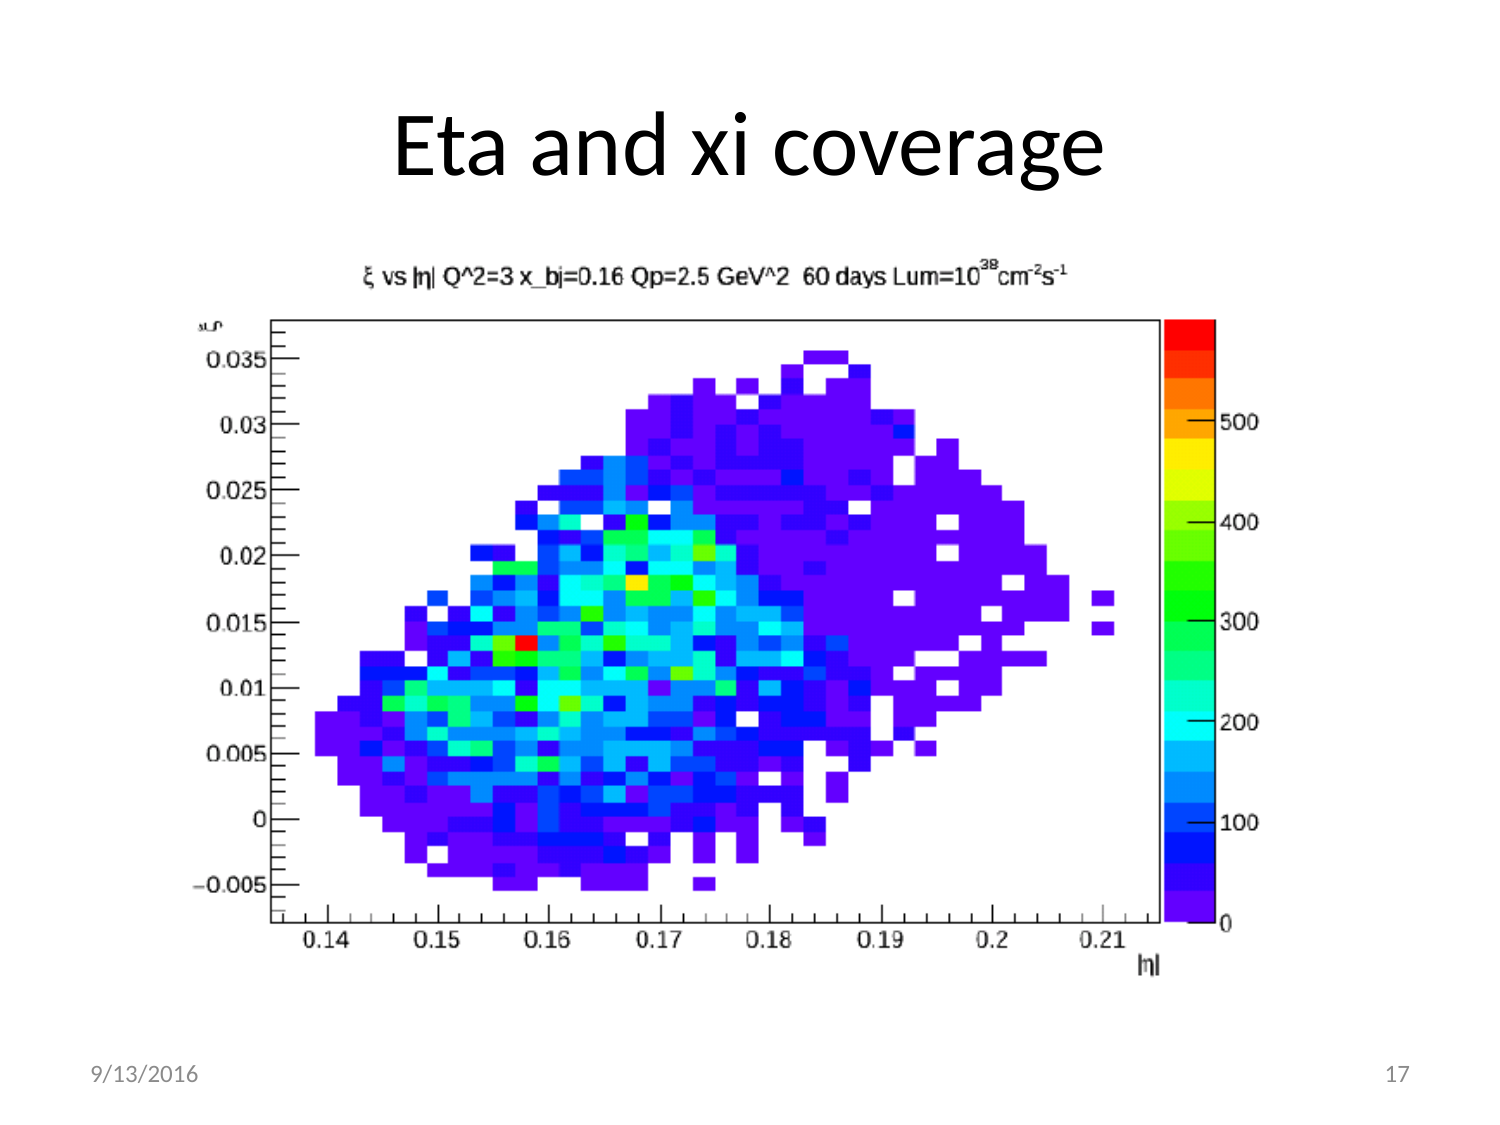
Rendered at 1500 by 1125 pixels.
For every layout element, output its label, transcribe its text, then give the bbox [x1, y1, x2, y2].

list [160, 249, 1313, 1001]
slide_number 17 [1074, 1042, 1425, 1103]
title Eta and xi coverage [75, 45, 1425, 233]
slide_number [75, 1042, 425, 1103]
